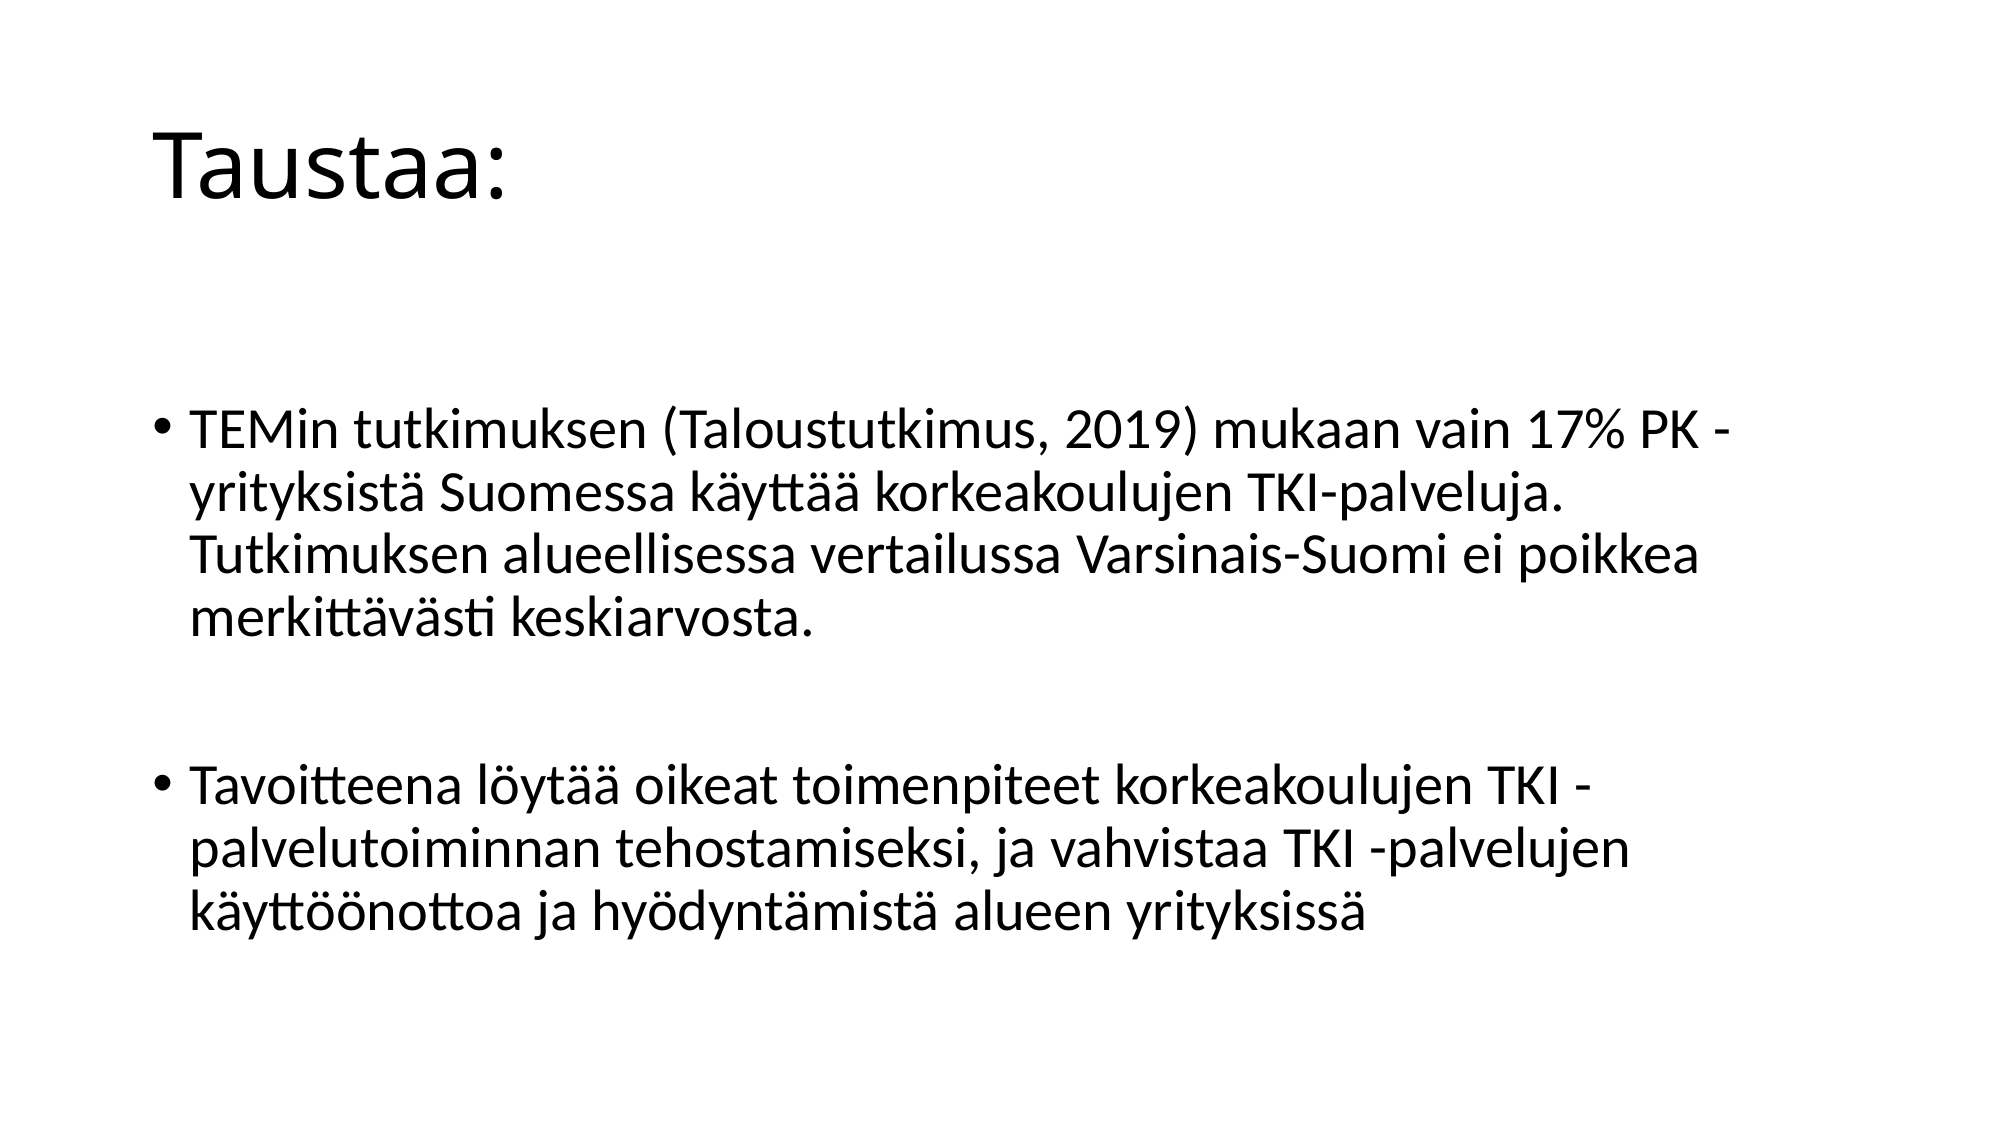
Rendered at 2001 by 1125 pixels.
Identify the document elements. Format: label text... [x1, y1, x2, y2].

list TEMin tutkimuksen (Taloustutkimus, 2019) mukaan vain 17% PK -yrityksistä Suomessa käyttää korkeakoulujen TKI-palveluja. Tutkimuksen alueellisessa vertailussa Varsinais-Suomi ei poikkea merkittävästi keskiarvosta. Tavoitteena löytää oikeat toimenpiteet korkeakoulujen TKI -palvelutoiminnan tehostamiseksi, ja vahvistaa TKI -palvelujen käyttöönottoa ja hyödyntämistä alueen yrityksissä [137, 299, 1863, 1014]
title Taustaa: [137, 59, 1863, 278]
